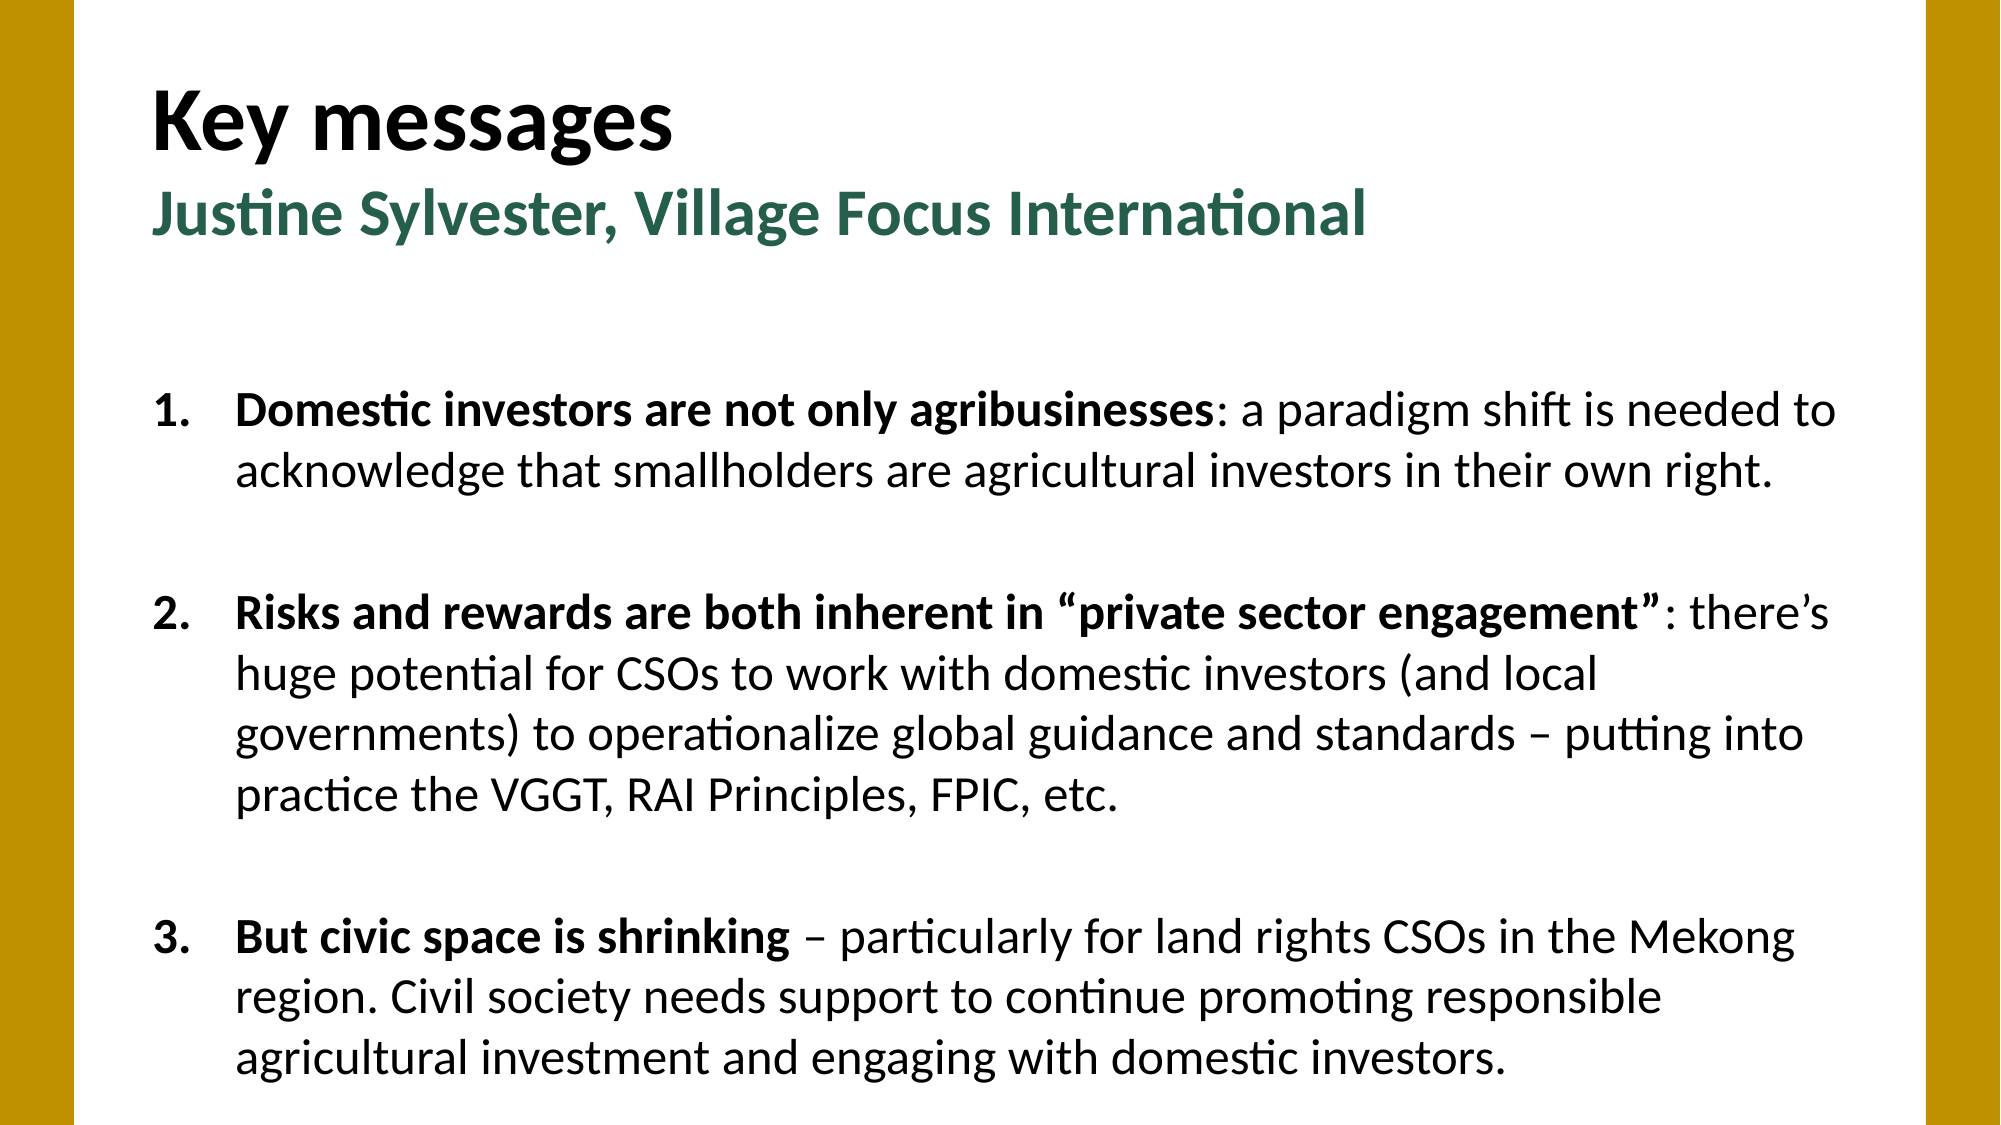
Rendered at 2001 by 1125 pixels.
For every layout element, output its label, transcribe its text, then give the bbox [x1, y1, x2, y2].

text_box [1925, 0, 2000, 1125]
title Key messages Justine Sylvester, Village Focus International [137, 45, 1863, 263]
text_box [0, 0, 75, 1125]
list Domestic investors are not only agribusinesses: a paradigm shift is needed to acknowledge that smallholders are agricultural investors in their own right. Risks and rewards are both inherent in “private sector engagement”: there’s huge potential for CSOs to work with domestic investors (and local governments) to operationalize global guidance and standards – putting into practice the VGGT, RAI Principles, FPIC, etc. But civic space is shrinking – particularly for land rights CSOs in the Mekong region. Civil society needs support to continue promoting responsible agricultural investment and engaging with domestic investors. [137, 368, 1863, 1117]
